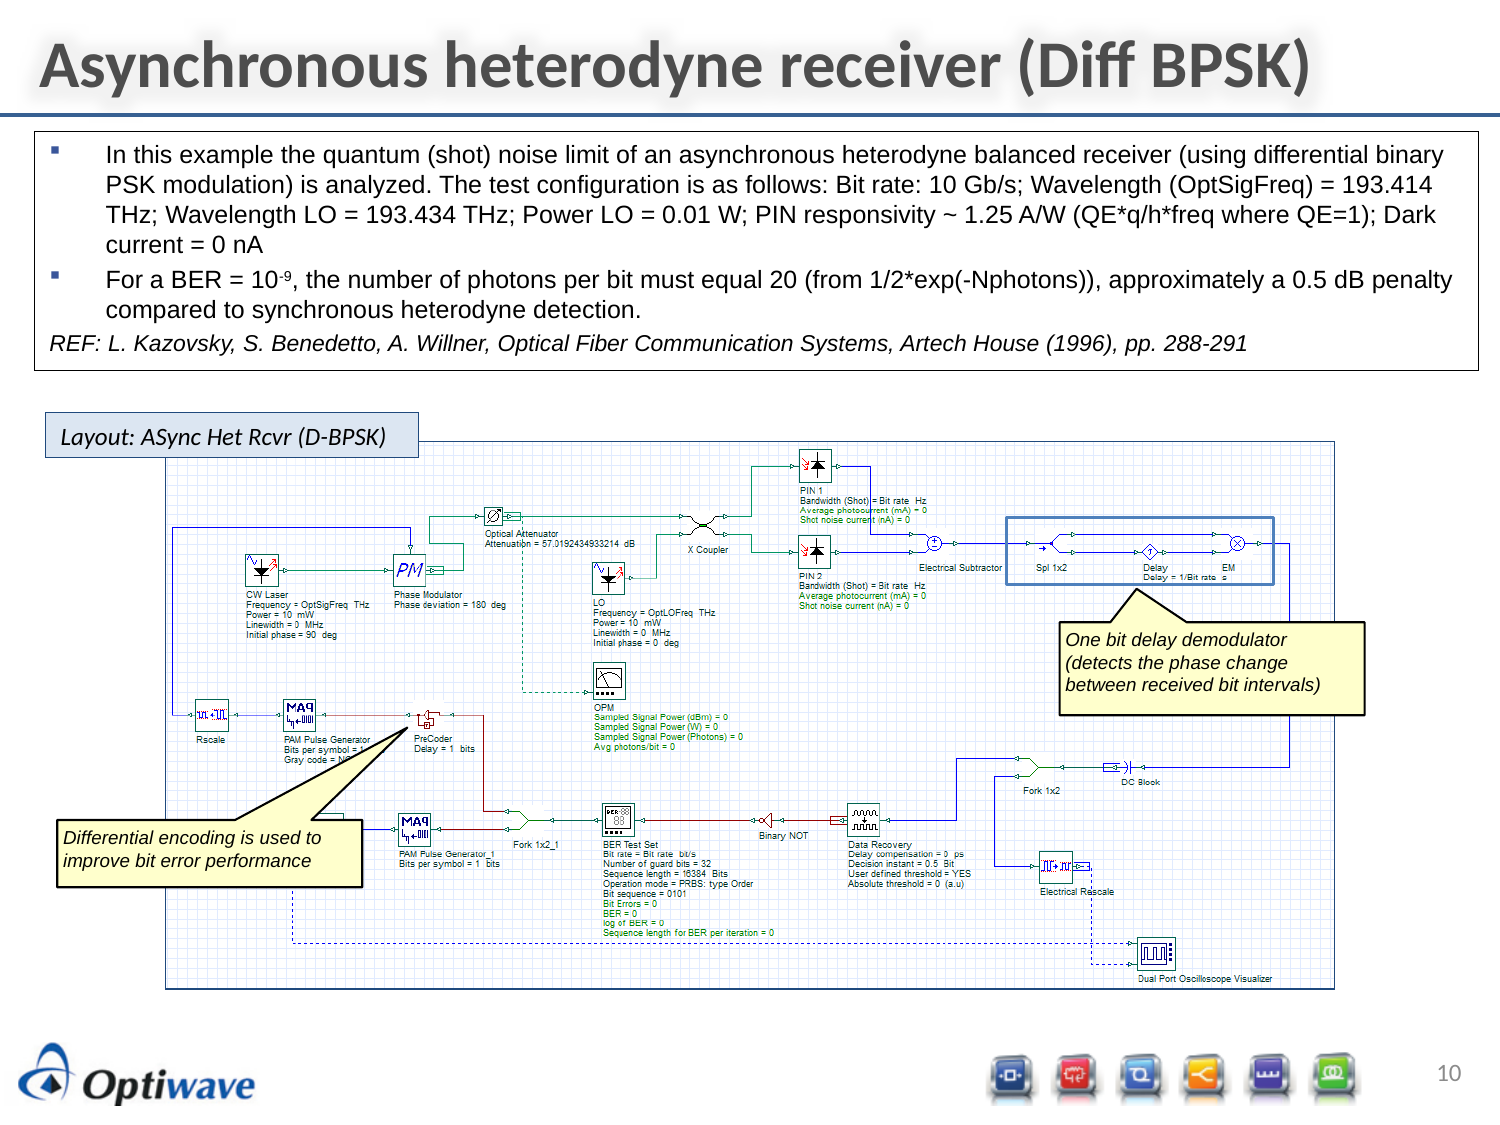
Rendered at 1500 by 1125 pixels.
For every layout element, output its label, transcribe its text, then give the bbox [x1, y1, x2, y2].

text_box Asynchronous heterodyne receiver (Diff BPSK) [24, 7, 1382, 113]
text_box Differential encoding is used to improve bit error performance [55, 817, 160, 890]
text_box One bit delay demodulator (detects the phase change between received bit intervals) [1340, 620, 1367, 718]
text_box Layout: ASync Het Rcvr (D-BPSK) [45, 412, 419, 458]
picture [165, 441, 1335, 989]
text_box In this example the quantum (shot) noise limit of an asynchronous heterodyne balanced receiver (using differential binary PSK modulation) is analyzed. The test configuration is as follows: Bit rate: 10 Gb/s; Wavelength (OptSigFreq) = 193.414 THz; Wavelength LO = 193.434 THz; Power LO = 0.01 W; PIN responsivity ~ 1.25 A/W (QE*q/h*freq where QE=1); Dark current = 0 nA For a BER = 10-9, the number of photons per bit must equal 20 (from 1/2*exp(-Nphotons)), approximately a 0.5 dB penalty compared to synchronous heterodyne detection. REF: L. Kazovsky, S. Benedetto, A. Willner, Optical Fiber Communication Systems, Artech House (1996), pp. 288-291 [34, 131, 1479, 371]
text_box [4, 1041, 1365, 1107]
slide_number 10 [1365, 1041, 1477, 1102]
